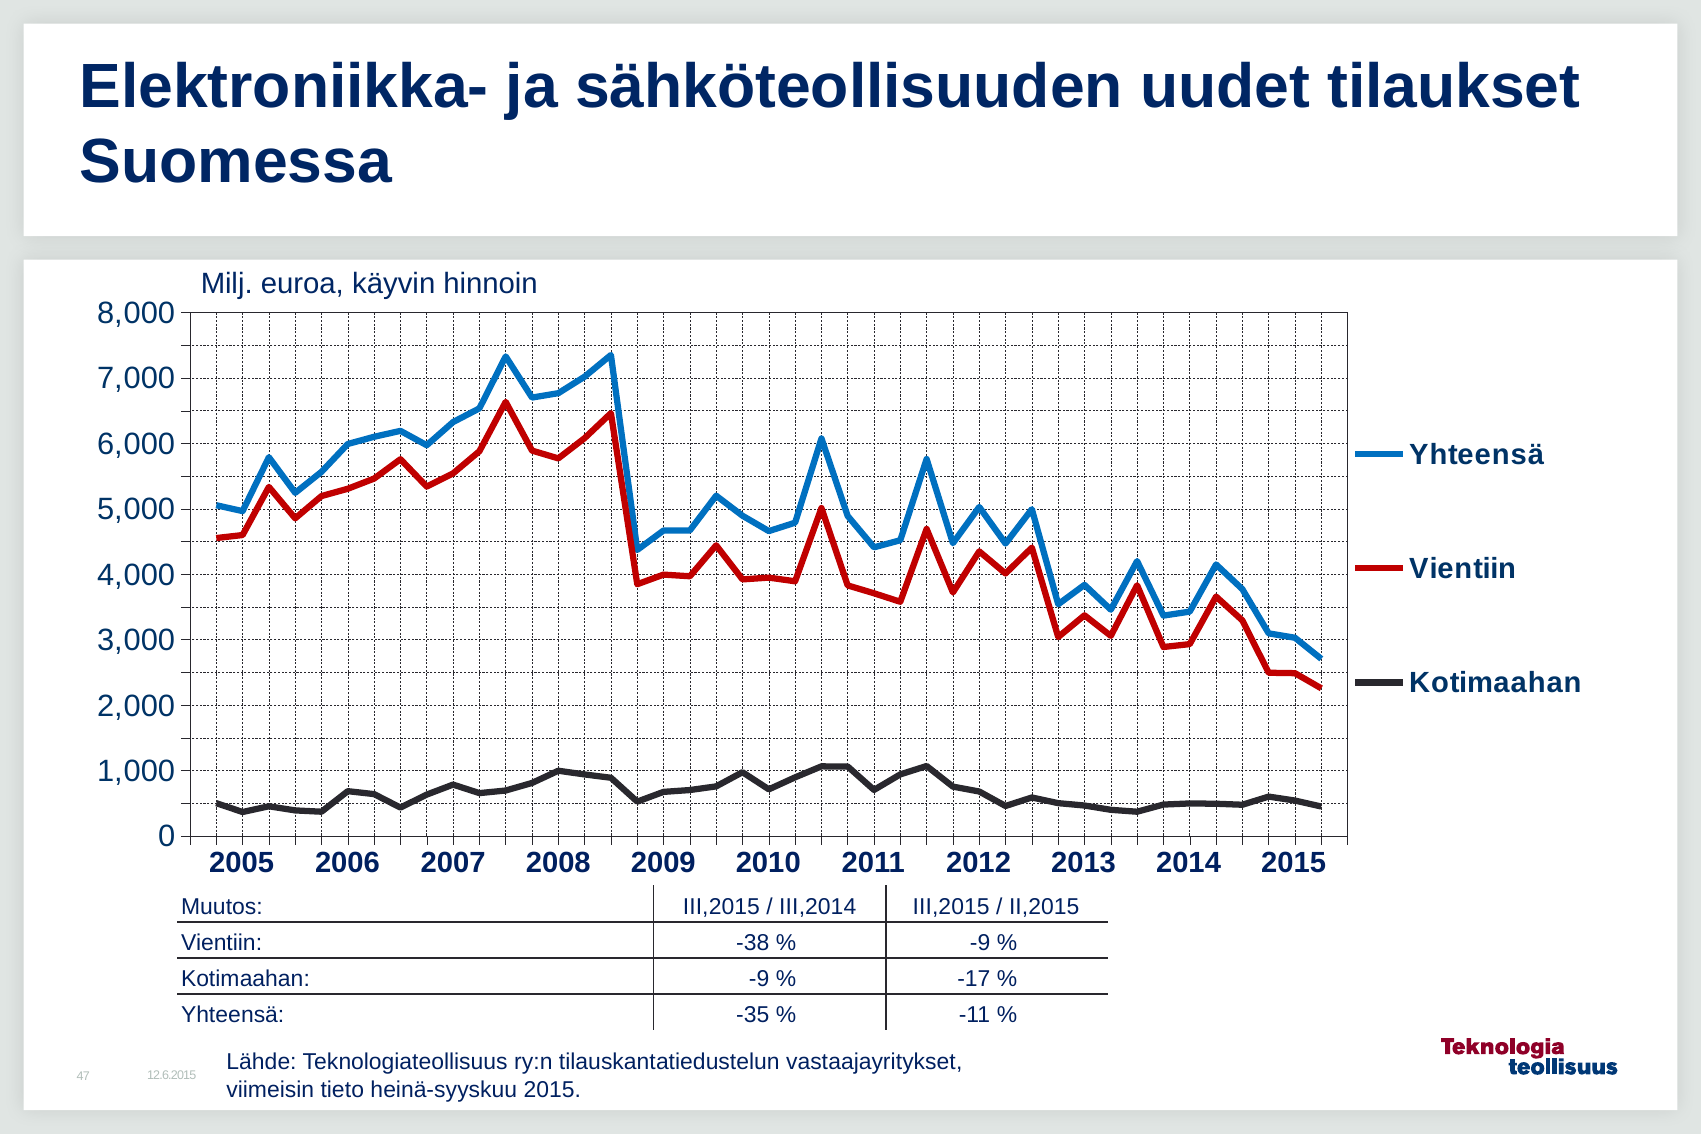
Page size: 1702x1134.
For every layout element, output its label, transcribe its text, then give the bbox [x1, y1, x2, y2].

text_box Lähde: Teknologiateollisuus ry:n tilauskantatiedustelun vastaajayritykset, viimeisin tieto heinä-syyskuu 2015. [212, 1039, 1431, 1109]
text_box Elektroniikka- ja sähköteollisuuden uudet tilaukset Suomessa [65, 72, 1619, 167]
table_header III,2015 / III,2014 [654, 909, 885, 921]
table_cell Vientiin: [179, 923, 653, 957]
table_cell Kotimaahan: [179, 959, 653, 993]
table_cell -35 % [654, 995, 885, 1030]
table_cell -11 % [887, 995, 1106, 1030]
text_box [200, 167, 1335, 263]
table_cell -9 % [654, 959, 885, 993]
chart [58, 177, 1607, 902]
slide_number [141, 1063, 212, 1087]
table_cell -38 % [654, 923, 885, 957]
table_cell -9 % [887, 923, 1106, 957]
table_cell -17 % [887, 959, 1106, 993]
table_cell Yhteensä: [179, 995, 653, 1030]
table_header III,2015 / II,2015 [887, 909, 1106, 921]
slide_number 47 [70, 1063, 141, 1087]
table_header Muutos: [179, 909, 653, 921]
